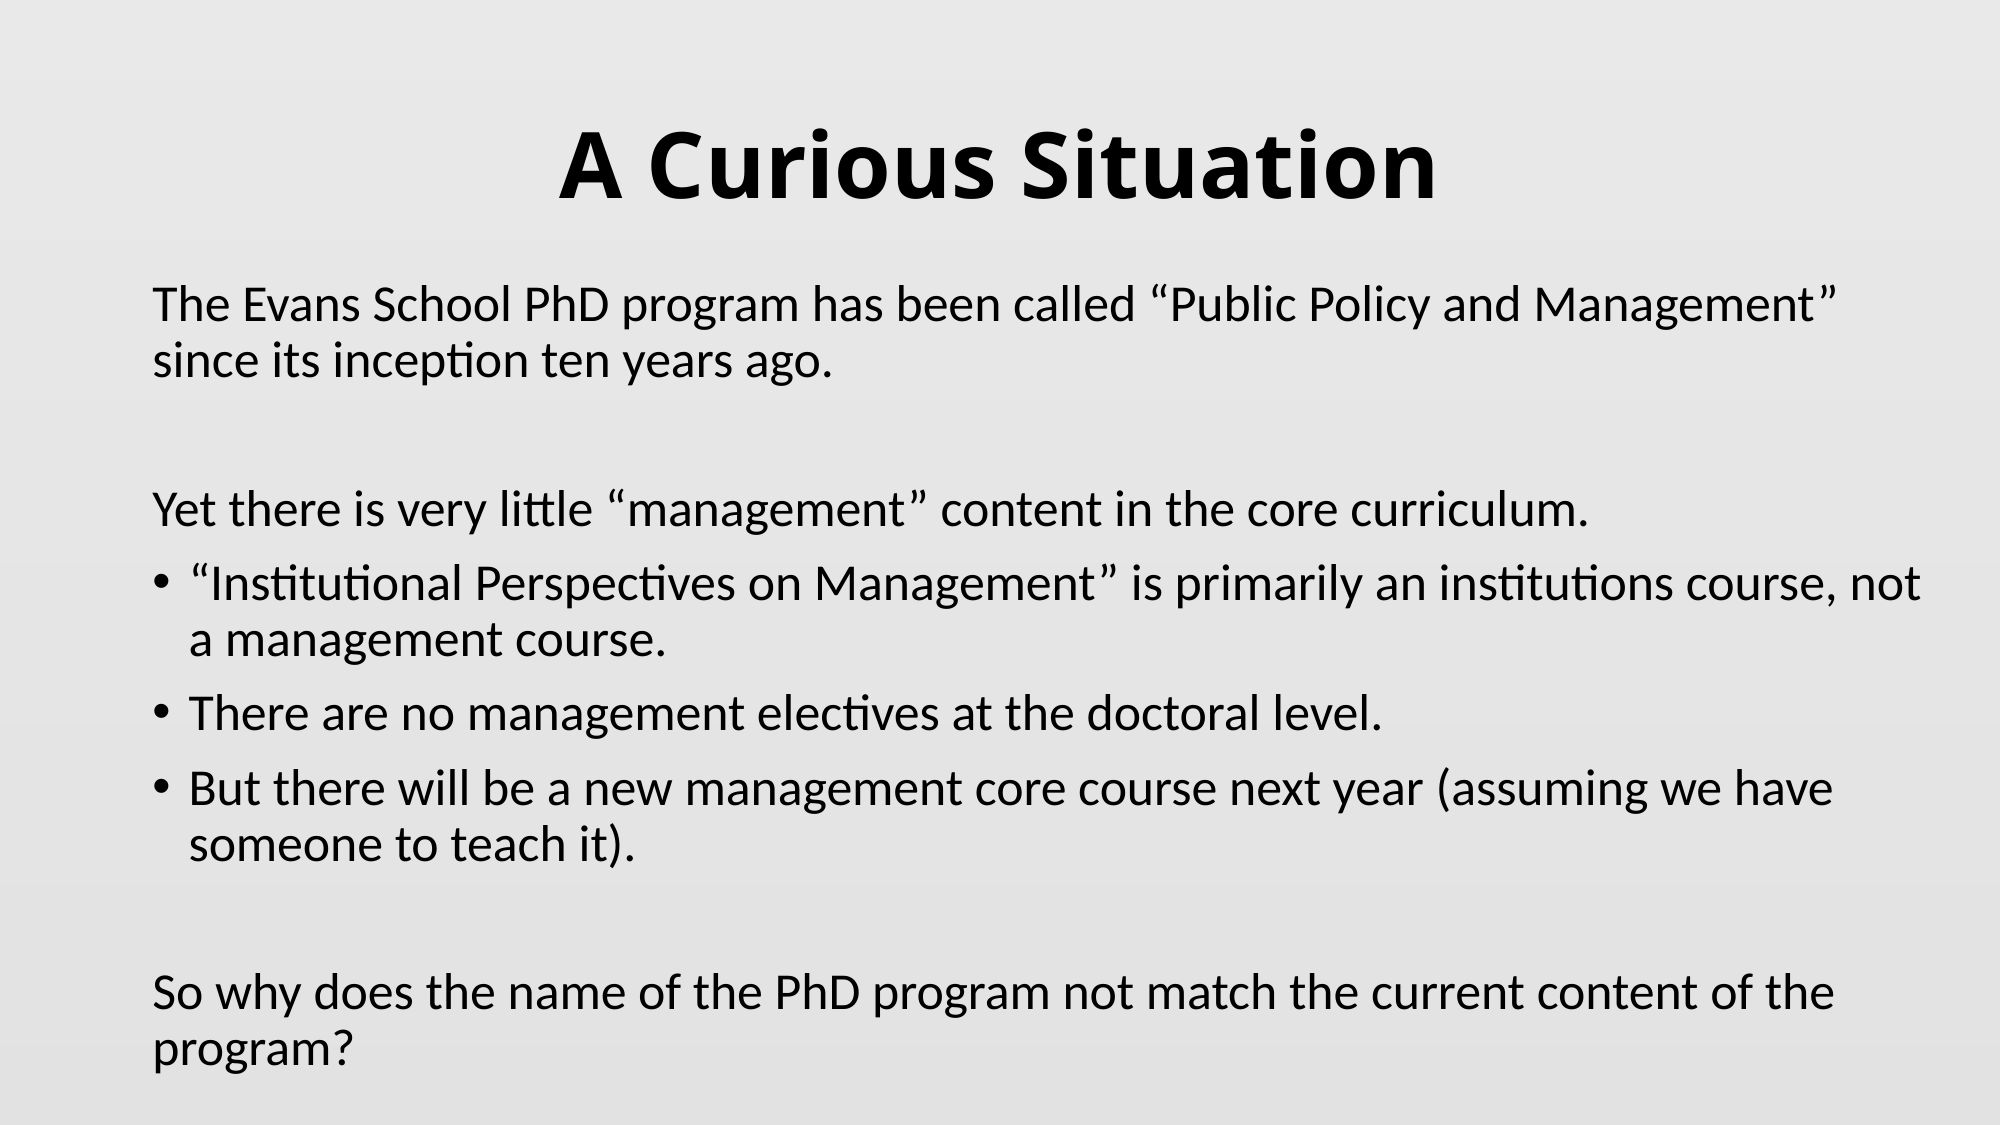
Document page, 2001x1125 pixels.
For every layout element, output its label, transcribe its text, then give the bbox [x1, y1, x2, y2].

list The Evans School PhD program has been called “Public Policy and Management” since its inception ten years ago. Yet there is very little “management” content in the core curriculum. “Institutional Perspectives on Management” is primarily an institutions course, not a management course. There are no management electives at the doctoral level. But there will be a new management core course next year (assuming we have someone to teach it). So why does the name of the PhD program not match the current content of the program? [137, 269, 1940, 1088]
title A Curious Situation [137, 59, 1863, 269]
